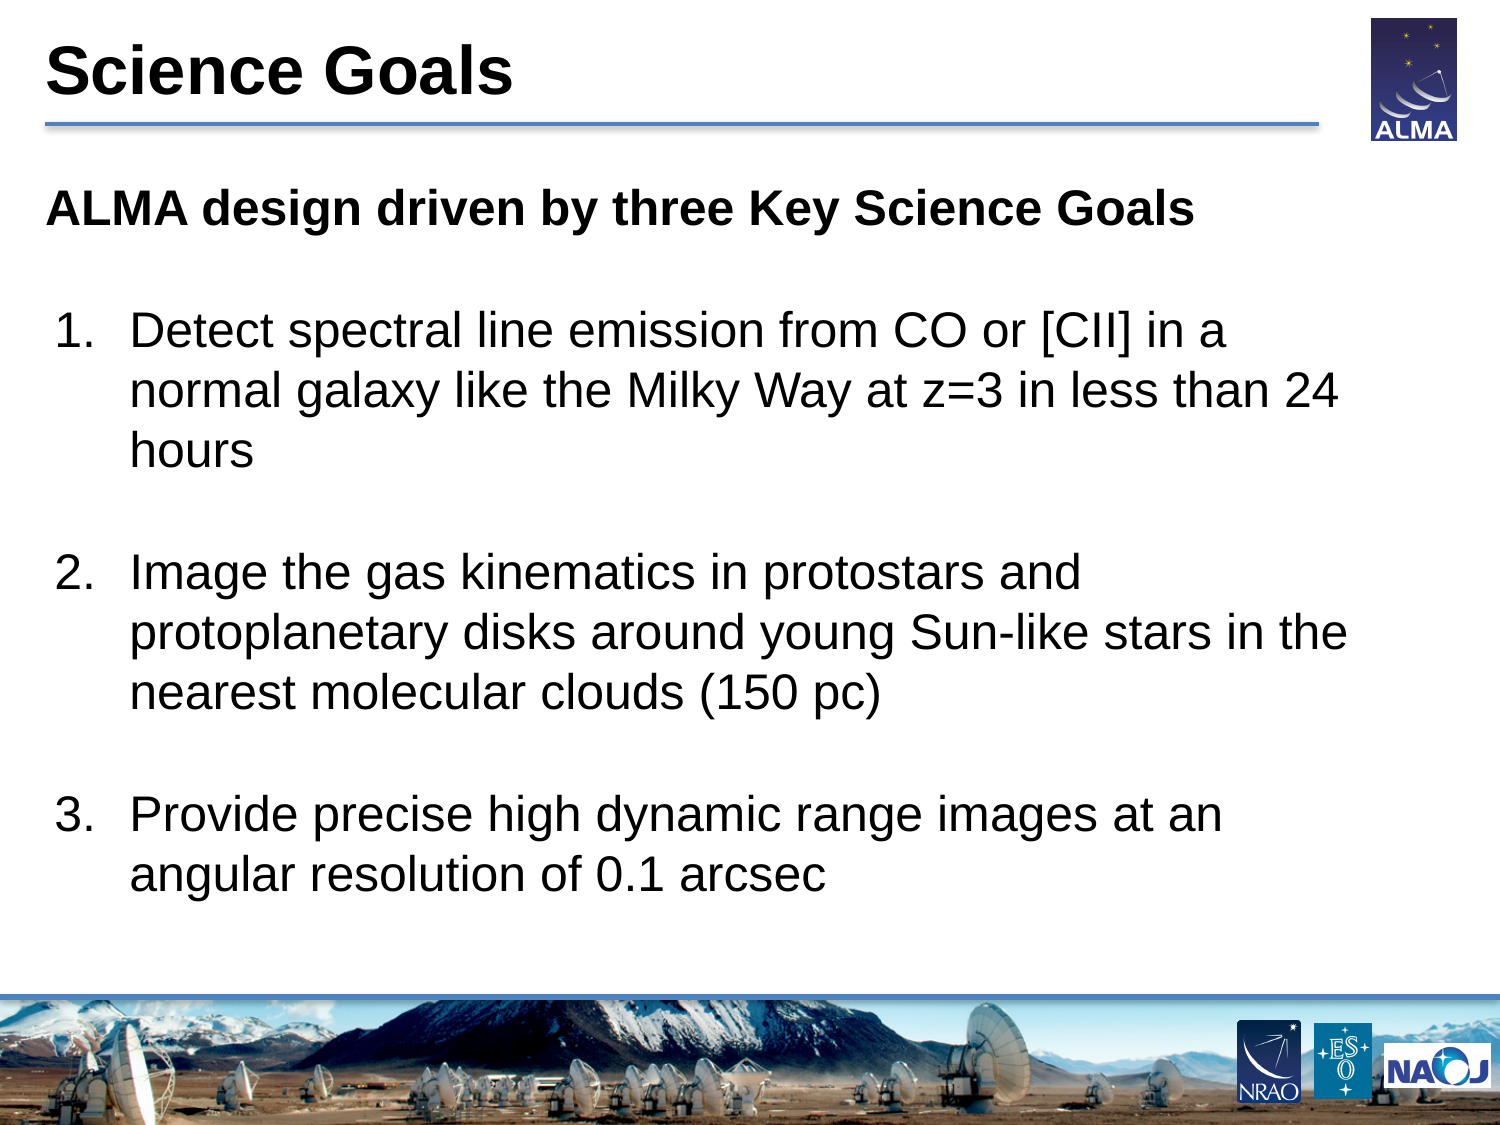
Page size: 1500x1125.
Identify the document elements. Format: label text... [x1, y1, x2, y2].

picture [0, 998, 1500, 1125]
title Science Goals [30, 18, 1275, 129]
picture [1371, 18, 1457, 141]
list ALMA design driven by three Key Science Goals Detect spectral line emission from CO or [CII] in a normal galaxy like the Milky Way at z=3 in less than 24 hours Image the gas kinematics in protostars and protoplanetary disks around young Sun-like stars in the nearest molecular clouds (150 pc) Provide precise high dynamic range images at an angular resolution of 0.1 arcsec [30, 167, 1380, 903]
